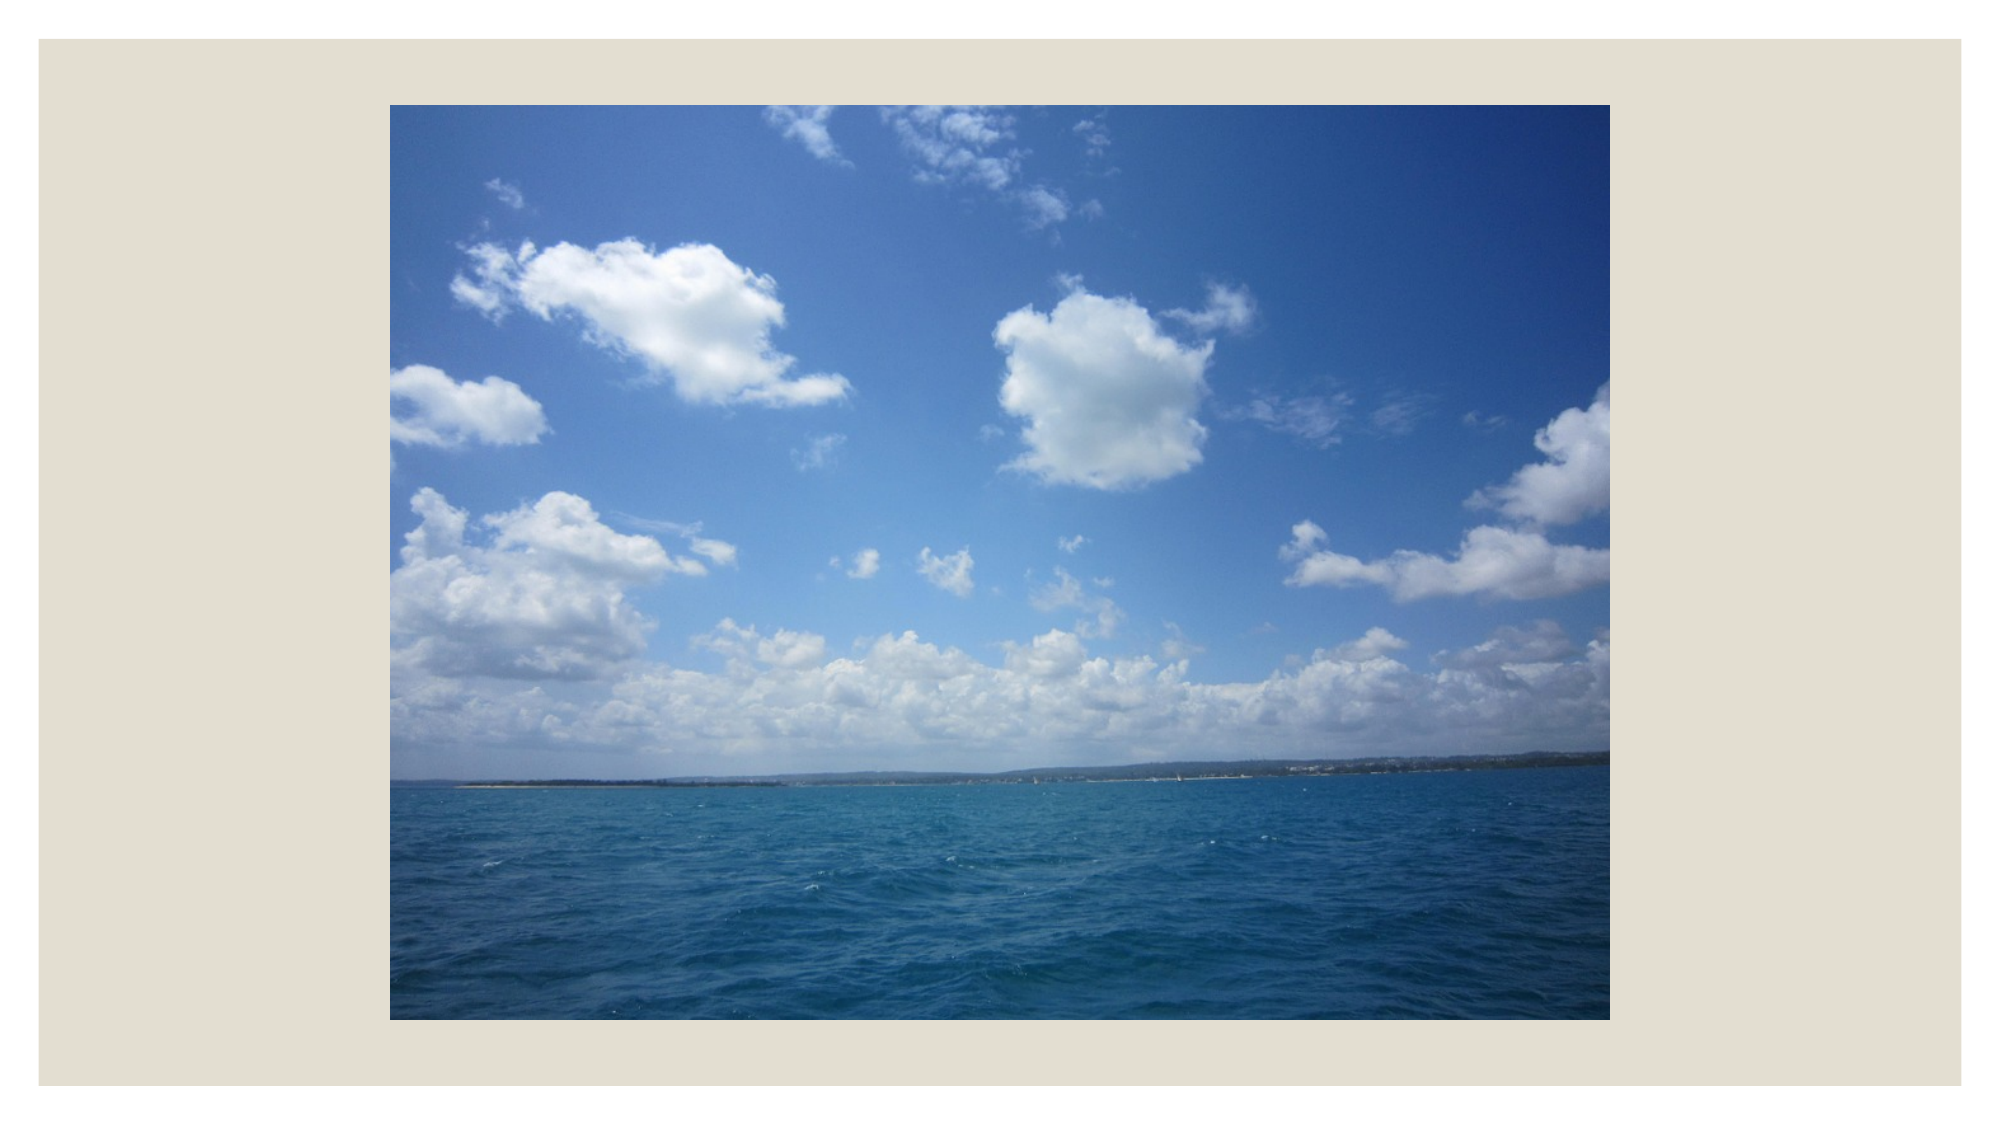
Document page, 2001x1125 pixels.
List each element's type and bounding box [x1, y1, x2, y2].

picture [390, 105, 1610, 1020]
